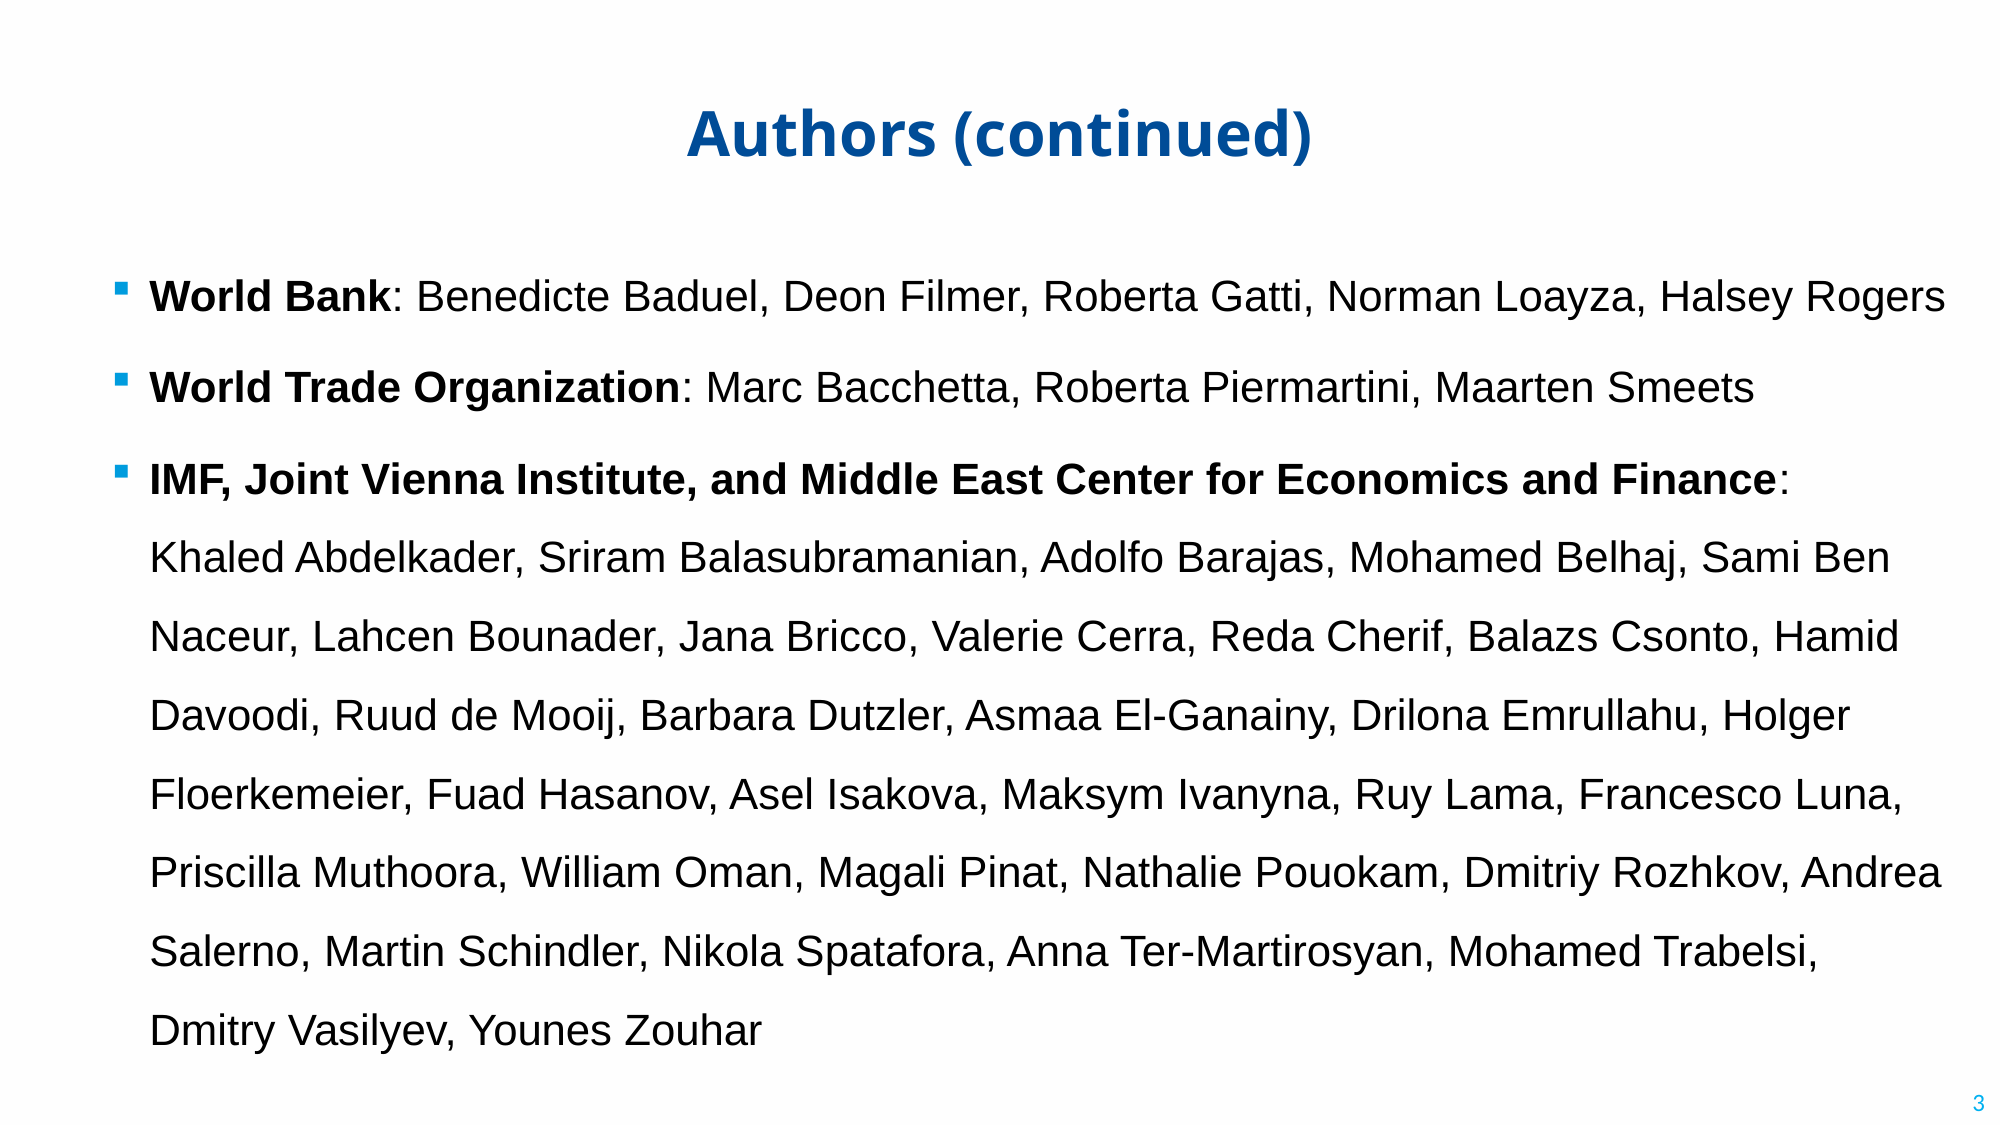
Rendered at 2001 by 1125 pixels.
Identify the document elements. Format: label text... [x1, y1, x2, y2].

list World Bank: Benedicte Baduel, Deon Filmer, Roberta Gatti, Norman Loayza, Halsey Rogers World Trade Organization: Marc Bacchetta, Roberta Piermartini, Maarten Smeets IMF, Joint Vienna Institute, and Middle East Center for Economics and Finance: Khaled Abdelkader, Sriram Balasubramanian, Adolfo Barajas, Mohamed Belhaj, Sami Ben Naceur, Lahcen Bounader, Jana Bricco, Valerie Cerra, Reda Cherif, Balazs Csonto, Hamid Davoodi, Ruud de Mooij, Barbara Dutzler, Asmaa El-Ganainy, Drilona Emrullahu, Holger Floerkemeier, Fuad Hasanov, Asel Isakova, Maksym Ivanyna, Ruy Lama, Francesco Luna, Priscilla Muthoora, William Oman, Magali Pinat, Nathalie Pouokam, Dmitriy Rozhkov, Andrea Salerno, Martin Schindler, Nikola Spatafora, Anna Ter-Martirosyan, Mohamed Trabelsi, Dmitry Vasilyev, Younes Zouhar [111, 219, 1952, 1080]
text_box 3 [1935, 1079, 2000, 1125]
title Authors (continued) [203, 80, 1798, 192]
